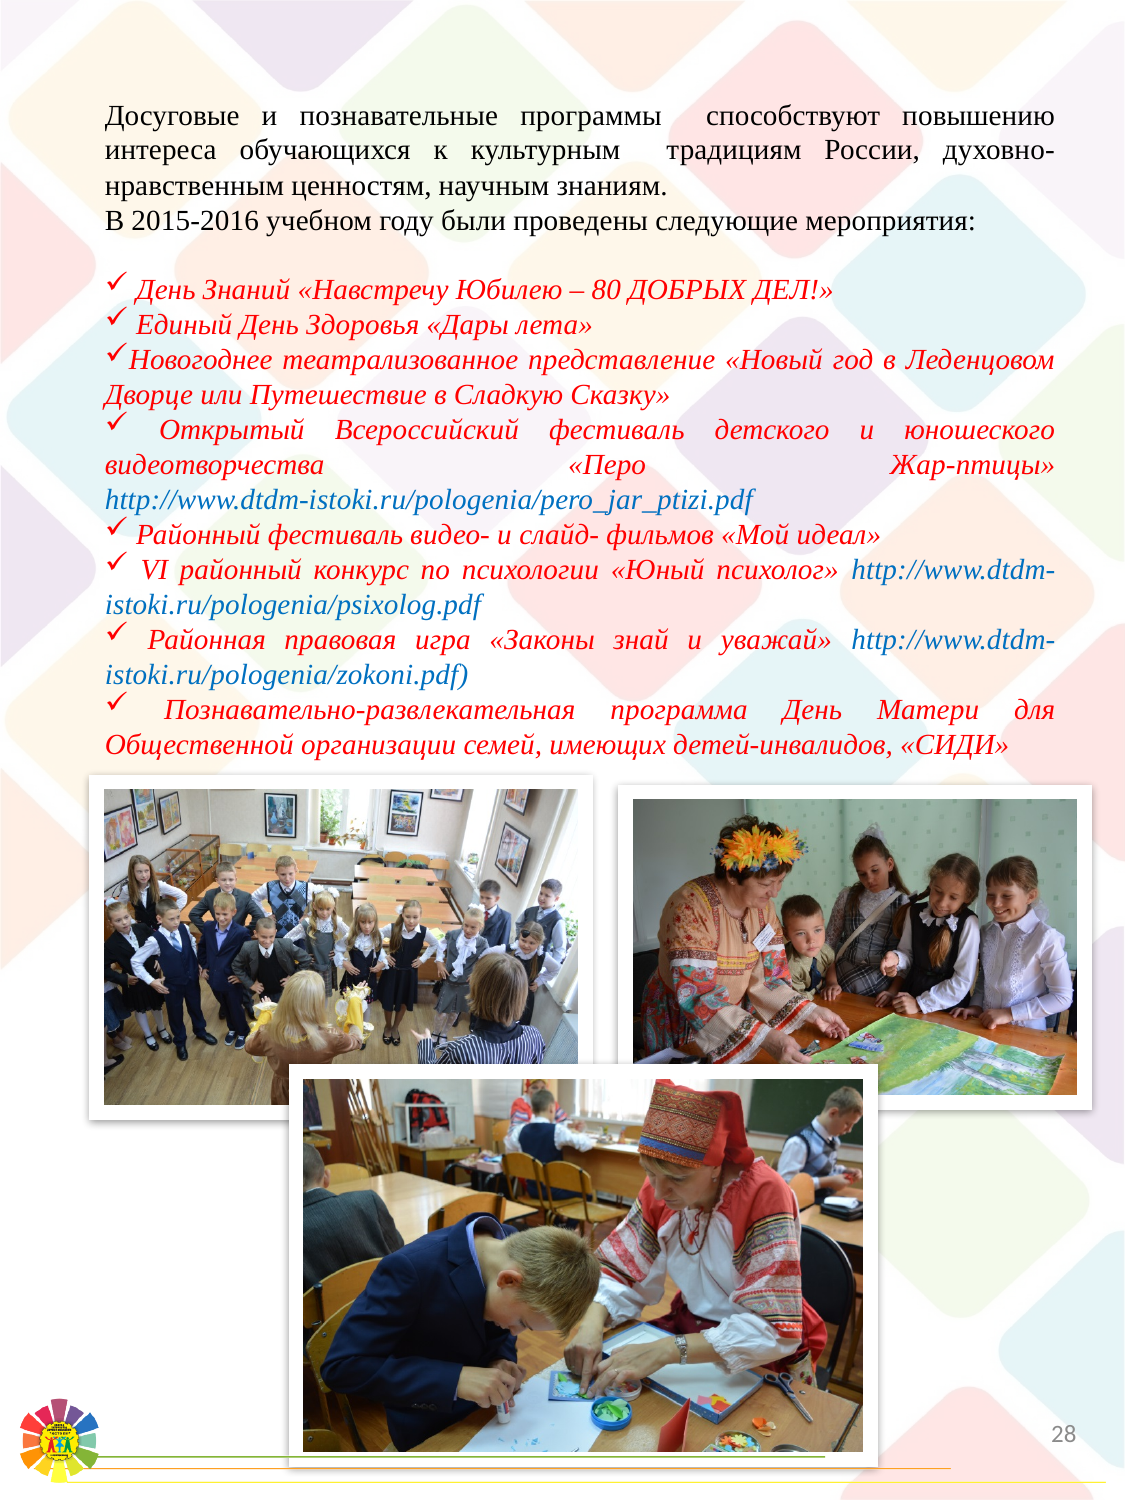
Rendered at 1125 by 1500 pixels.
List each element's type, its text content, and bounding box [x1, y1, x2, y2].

text_box Досуговые и познавательные программы способствуют повышению интереса обучающихся к культурным традициям России, духовно-нравственным ценностям, научным знаниям. В 2015-2016 учебном году были проведены следующие мероприятия: День Знаний «Навстречу Юбилею – 80 ДОБРЫХ ДЕЛ!» Единый День Здоровья «Дары лета» Новогоднее театрализованное представление «Новый год в Леденцовом Дворце или Путешествие в Сладкую Сказку» Открытый Всероссийский фестиваль детского и юношеского видеотворчества «Перо Жар-птицы» http://www.dtdm-istoki.ru/pologenia/pero_jar_ptizi.pdf Районный фестиваль видео- и слайд- фильмов «Мой идеал» VI районный конкурс по психологии «Юный психолог» http://www.dtdm-istoki.ru/pologenia/psixolog.pdf Районная правовая игра «Законы знай и уважай» http://www.dtdm-istoki.ru/pologenia/zokoni.pdf) Познавательно-развлекательная программа День Матери для Общественной организации семей, имеющих детей-инвалидов, «СИДИ» [90, 88, 1071, 908]
picture [18, 789, 1107, 1483]
